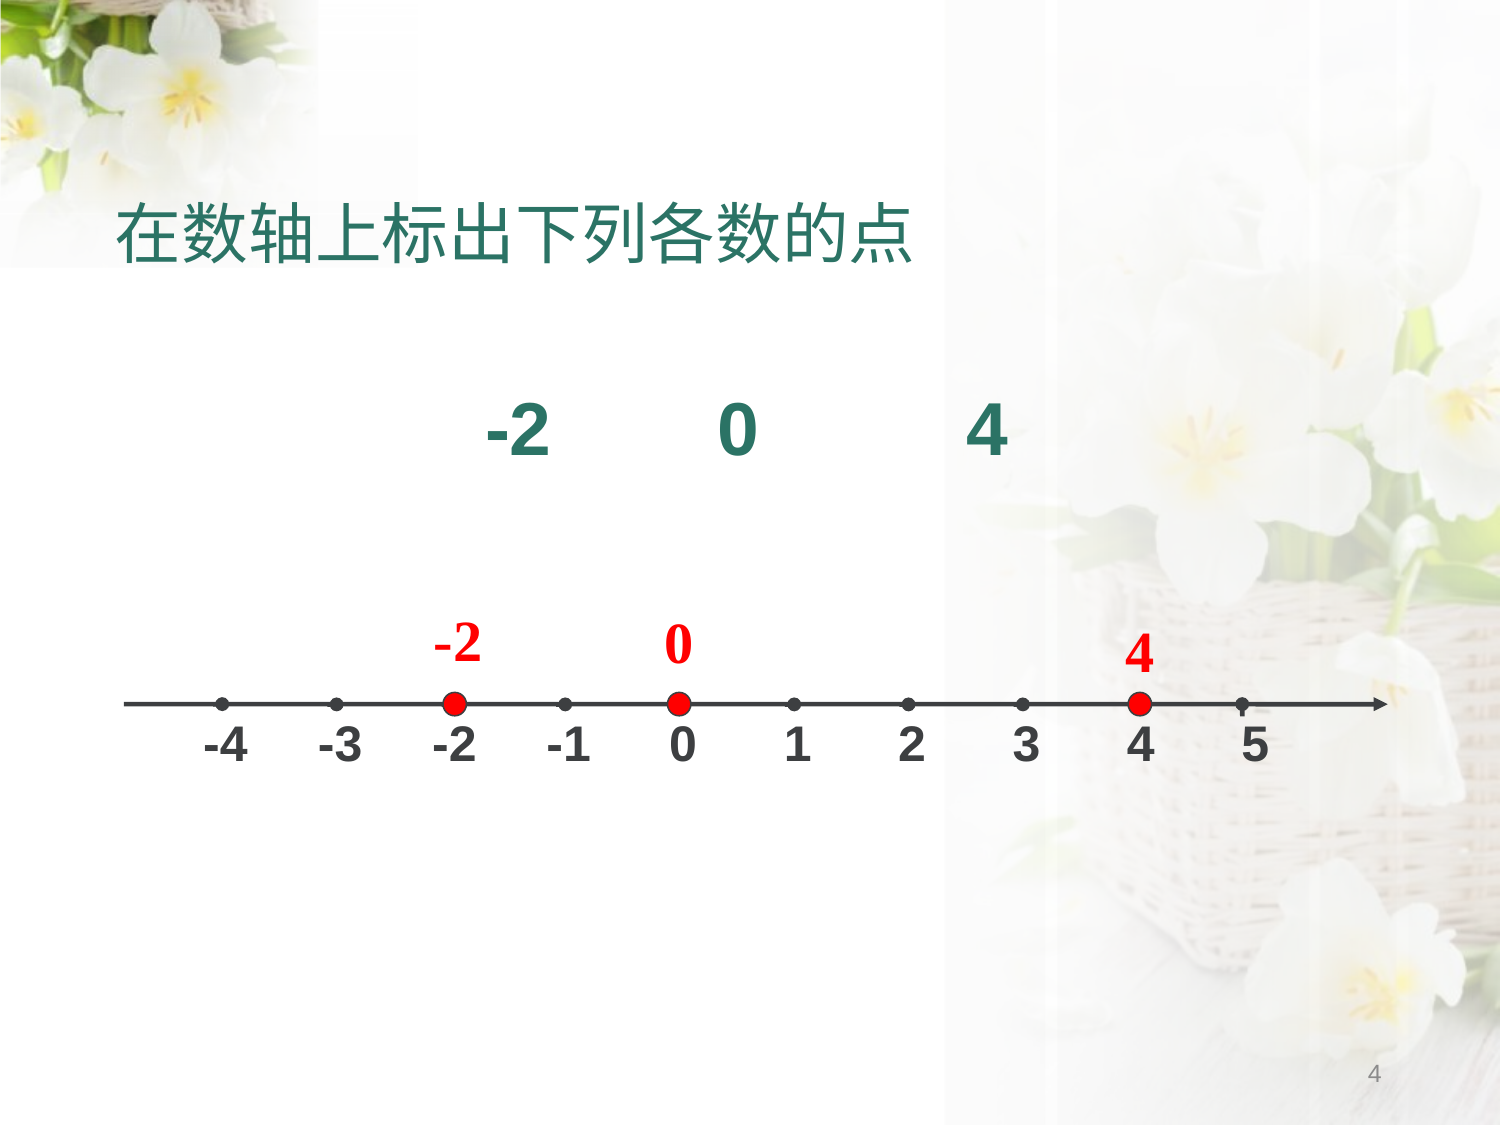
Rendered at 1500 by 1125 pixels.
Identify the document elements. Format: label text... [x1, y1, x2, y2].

text_box -2 [419, 595, 514, 681]
picture [0, 0, 1500, 1125]
text_box 4 [1092, 607, 1187, 692]
text_box 0 [631, 597, 727, 683]
text_box [1128, 692, 1152, 702]
slide_number 4 [1059, 1042, 1397, 1103]
text_box [667, 692, 691, 702]
text_box 在数轴上标出下列各数的点 -2 0 4 [100, 184, 1376, 492]
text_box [123, 703, 1388, 780]
text_box [443, 692, 467, 702]
